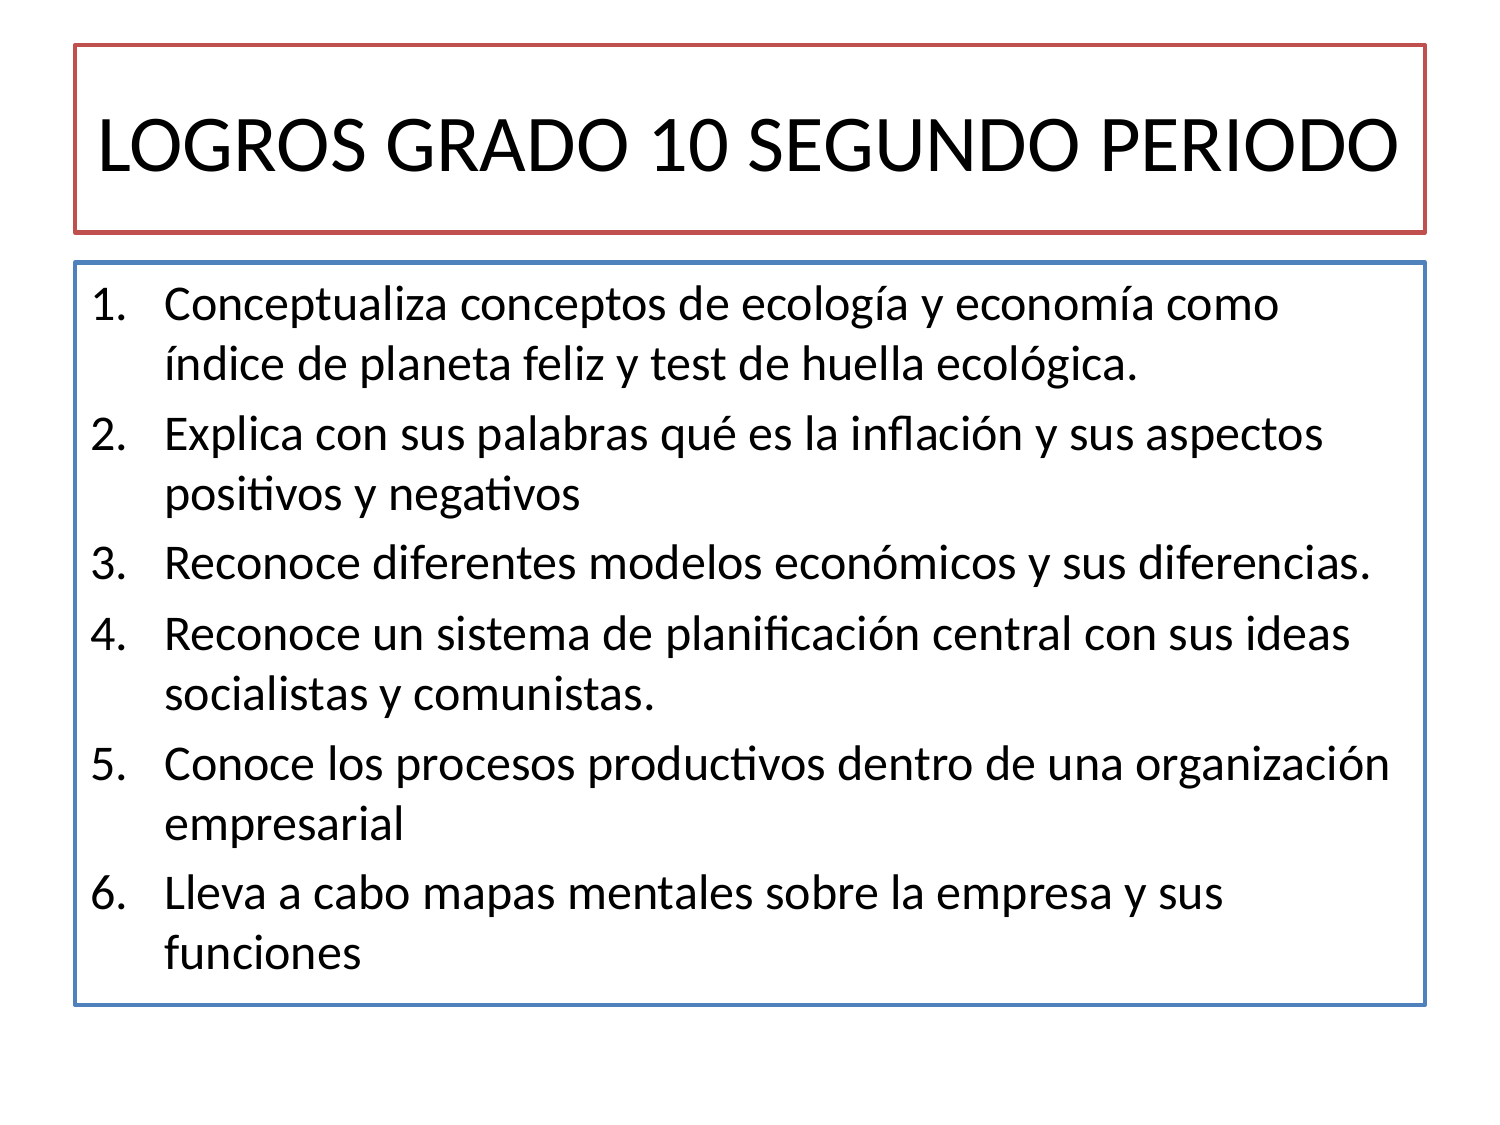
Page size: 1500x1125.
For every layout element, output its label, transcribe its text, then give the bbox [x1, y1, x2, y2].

title LOGROS GRADO 10 SEGUNDO PERIODO [73, 43, 1427, 235]
list Conceptualiza conceptos de ecología y economía como índice de planeta feliz y test de huella ecológica. Explica con sus palabras qué es la inflación y sus aspectos positivos y negativos Reconoce diferentes modelos económicos y sus diferencias. Reconoce un sistema de planificación central con sus ideas socialistas y comunistas. Conoce los procesos productivos dentro de una organización empresarial Lleva a cabo mapas mentales sobre la empresa y sus funciones [73, 260, 1427, 1007]
